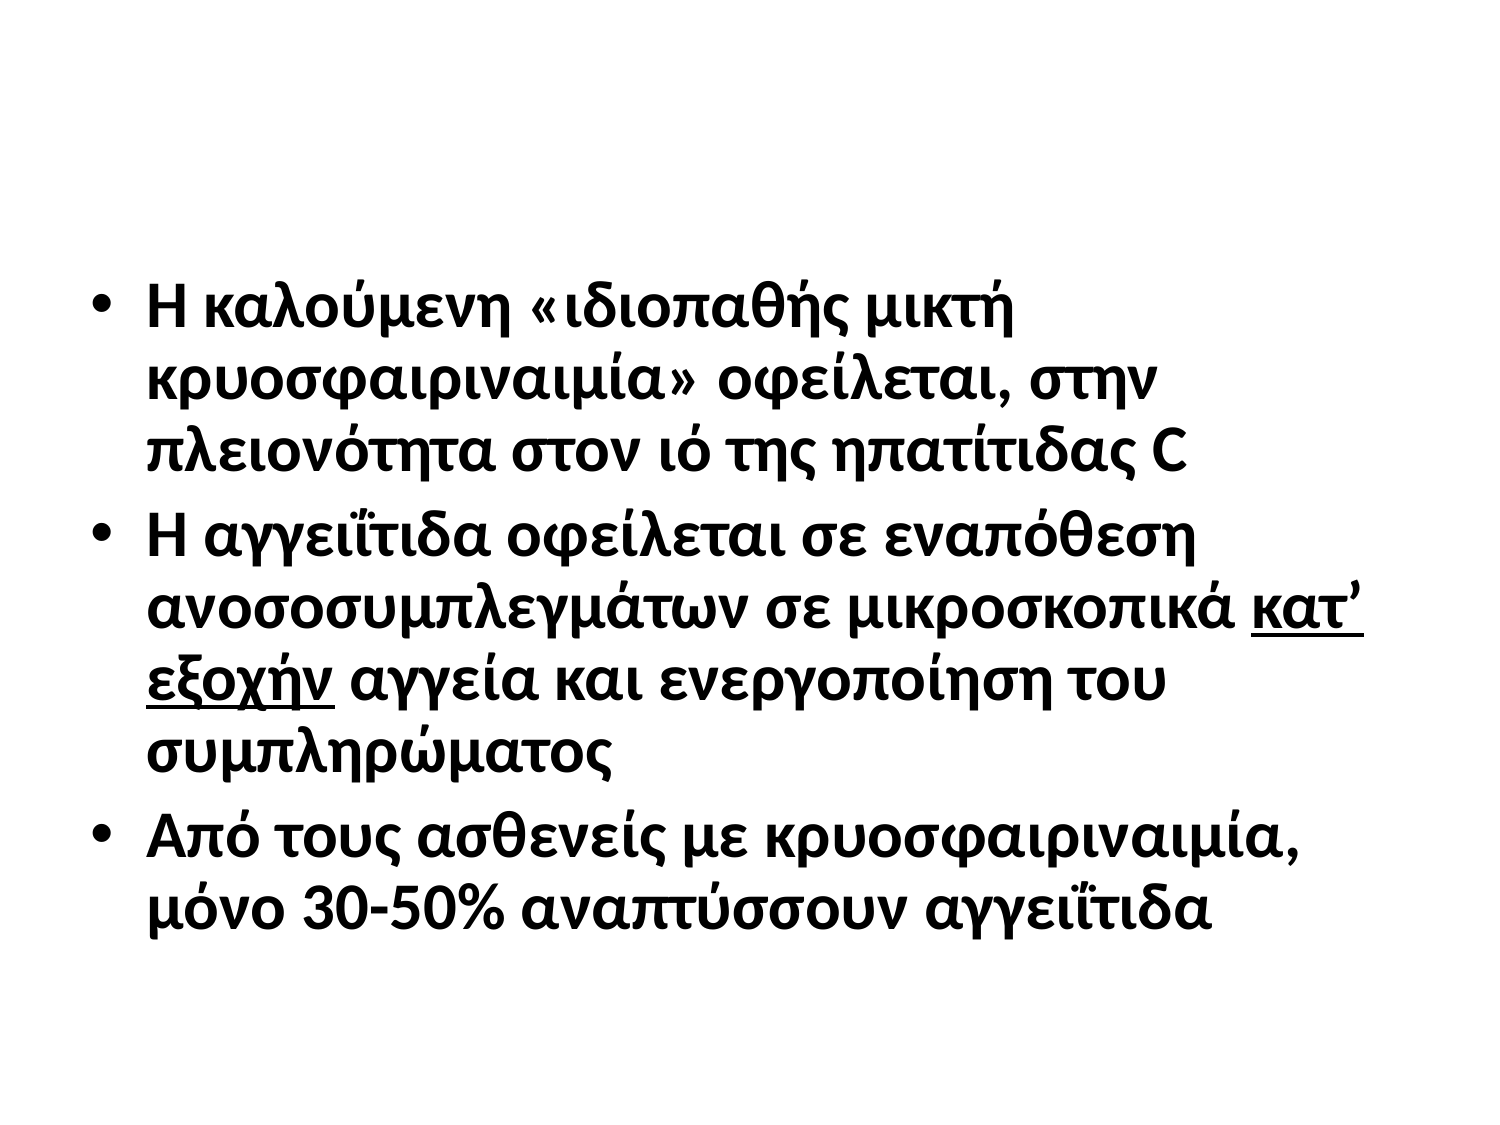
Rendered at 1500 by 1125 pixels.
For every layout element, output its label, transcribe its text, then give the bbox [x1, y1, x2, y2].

list Η καλούμενη «ιδιοπαθής μικτή κρυοσφαιριναιμία» οφείλεται, στην πλειονότητα στον ιό της ηπατίτιδας C Η αγγειΐτιδα οφείλεται σε εναπόθεση ανοσοσυμπλεγμάτων σε μικροσκοπικά κατ’ εξοχήν αγγεία και ενεργοποίηση του συμπληρώματος Από τους ασθενείς με κρυοσφαιριναιμία, μόνο 30-50% αναπτύσσουν αγγειΐτιδα [75, 262, 1425, 1005]
